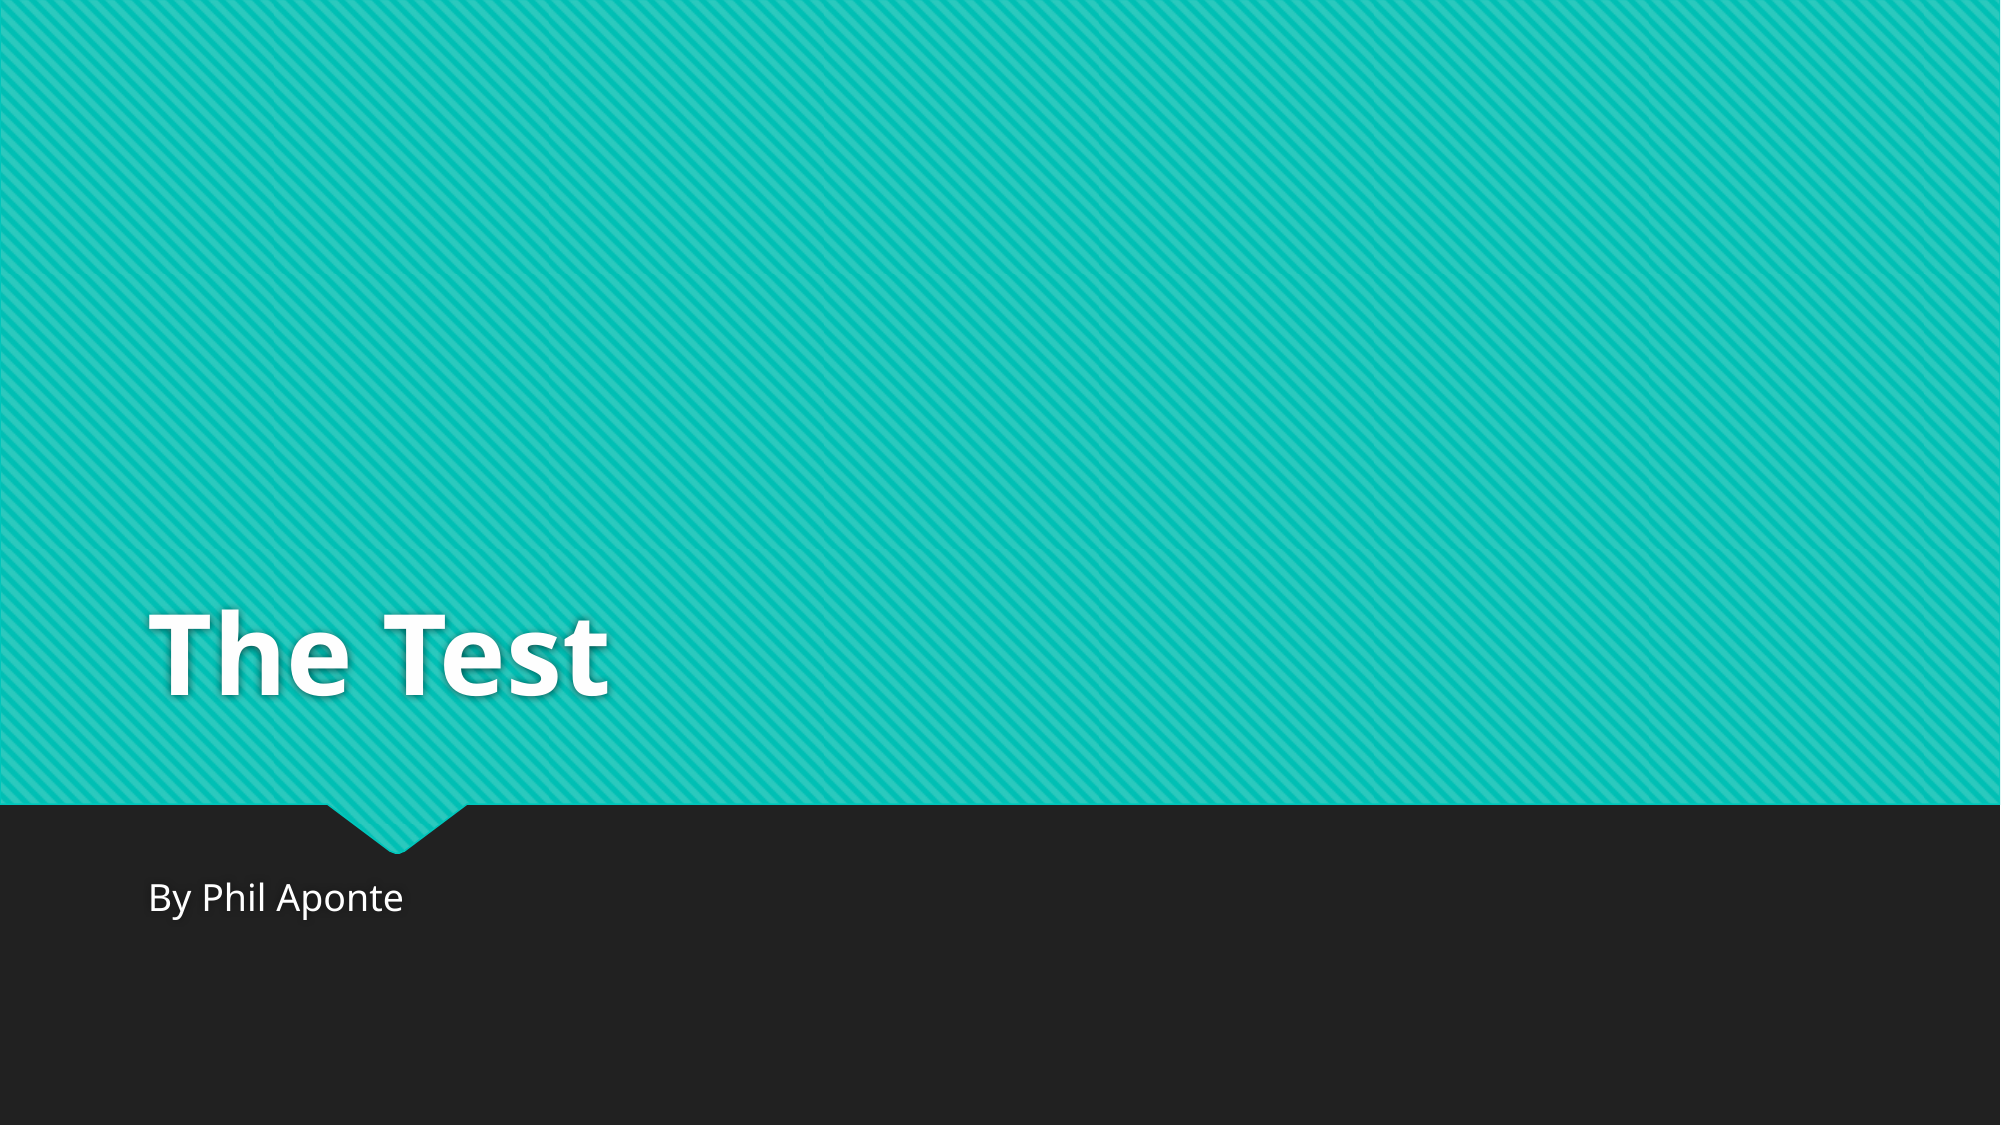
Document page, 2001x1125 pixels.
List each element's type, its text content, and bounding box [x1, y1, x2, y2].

subtitle By Phil Aponte [132, 866, 1868, 938]
title The Test [132, 237, 1868, 726]
